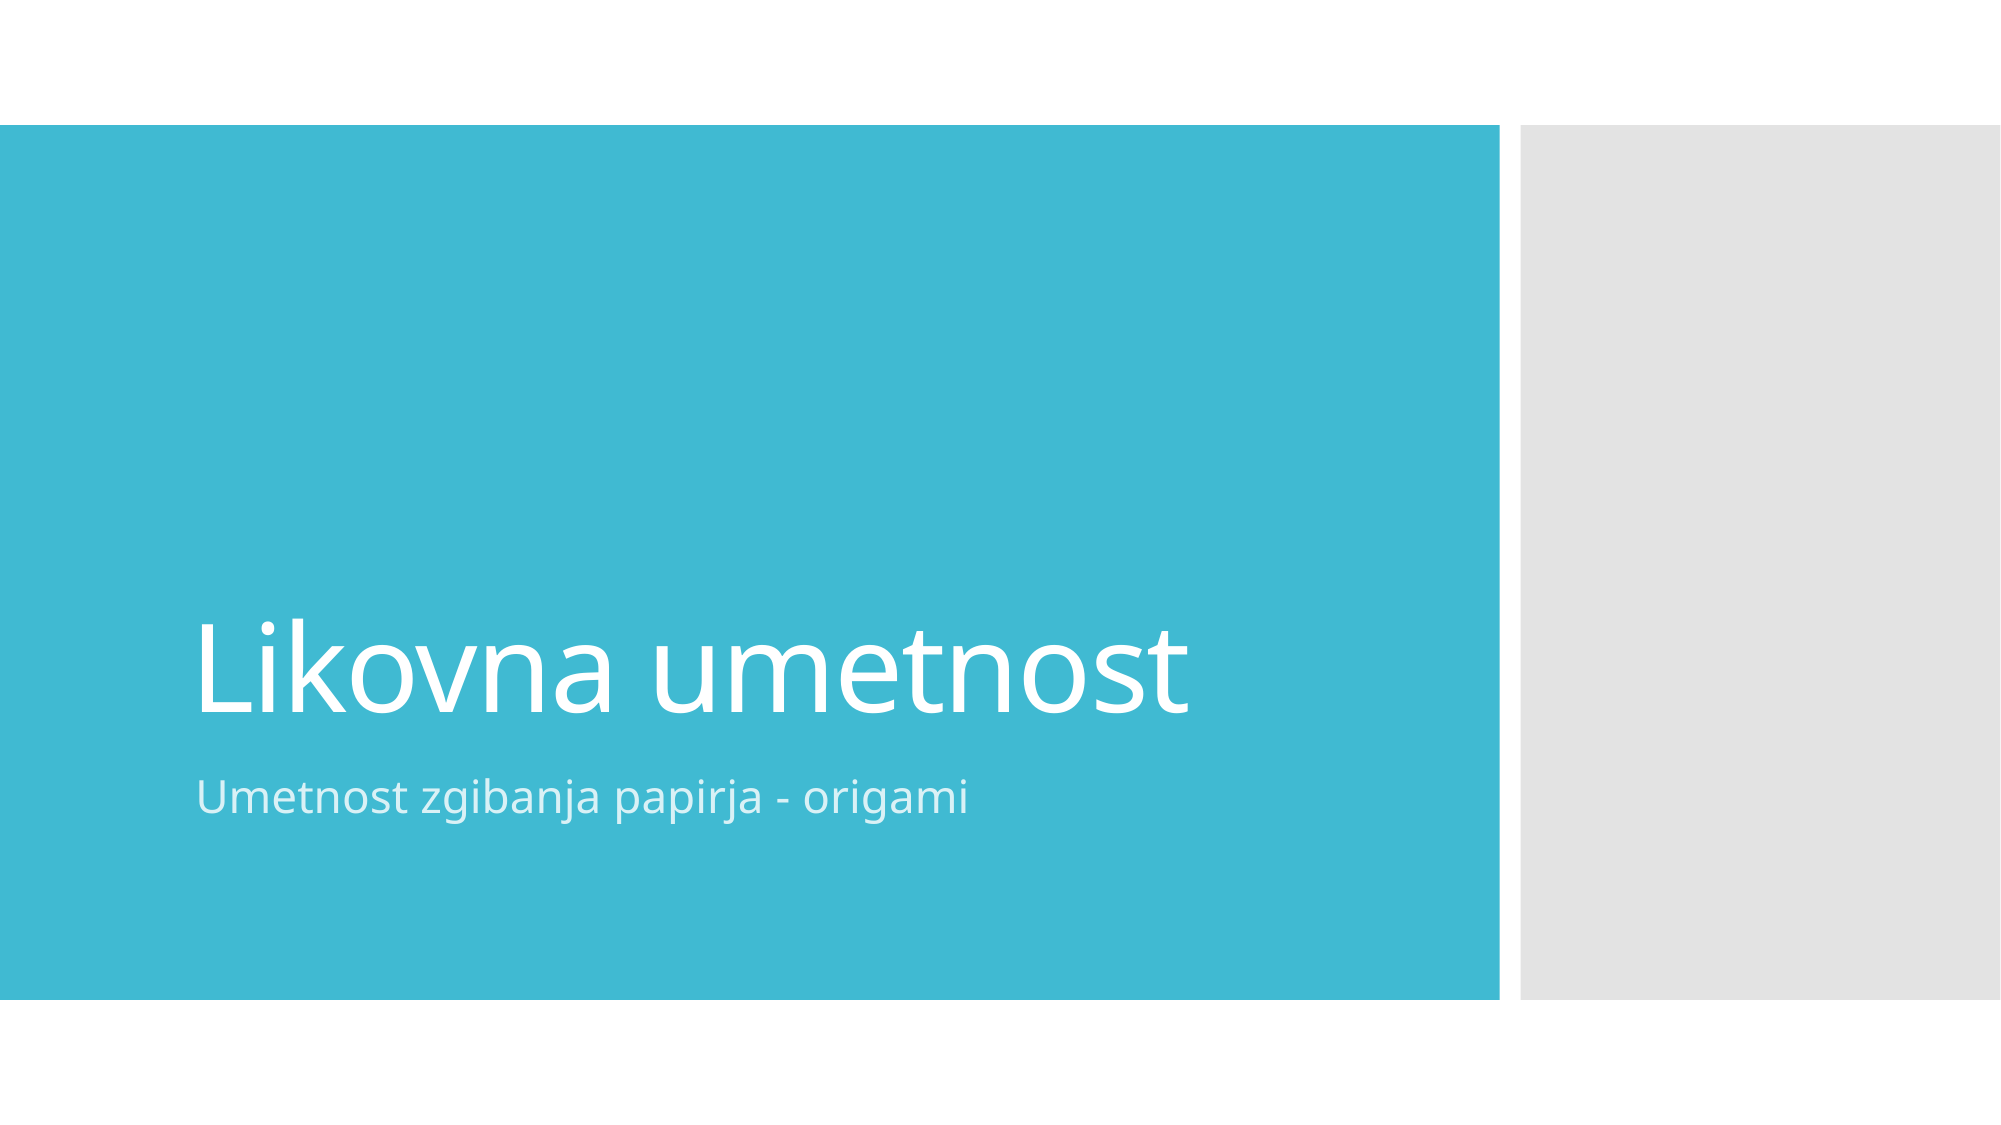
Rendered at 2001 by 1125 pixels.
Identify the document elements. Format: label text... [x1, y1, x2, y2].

subtitle Umetnost zgibanja papirja - origami [180, 766, 1381, 917]
title Likovna umetnost [175, 213, 1376, 747]
